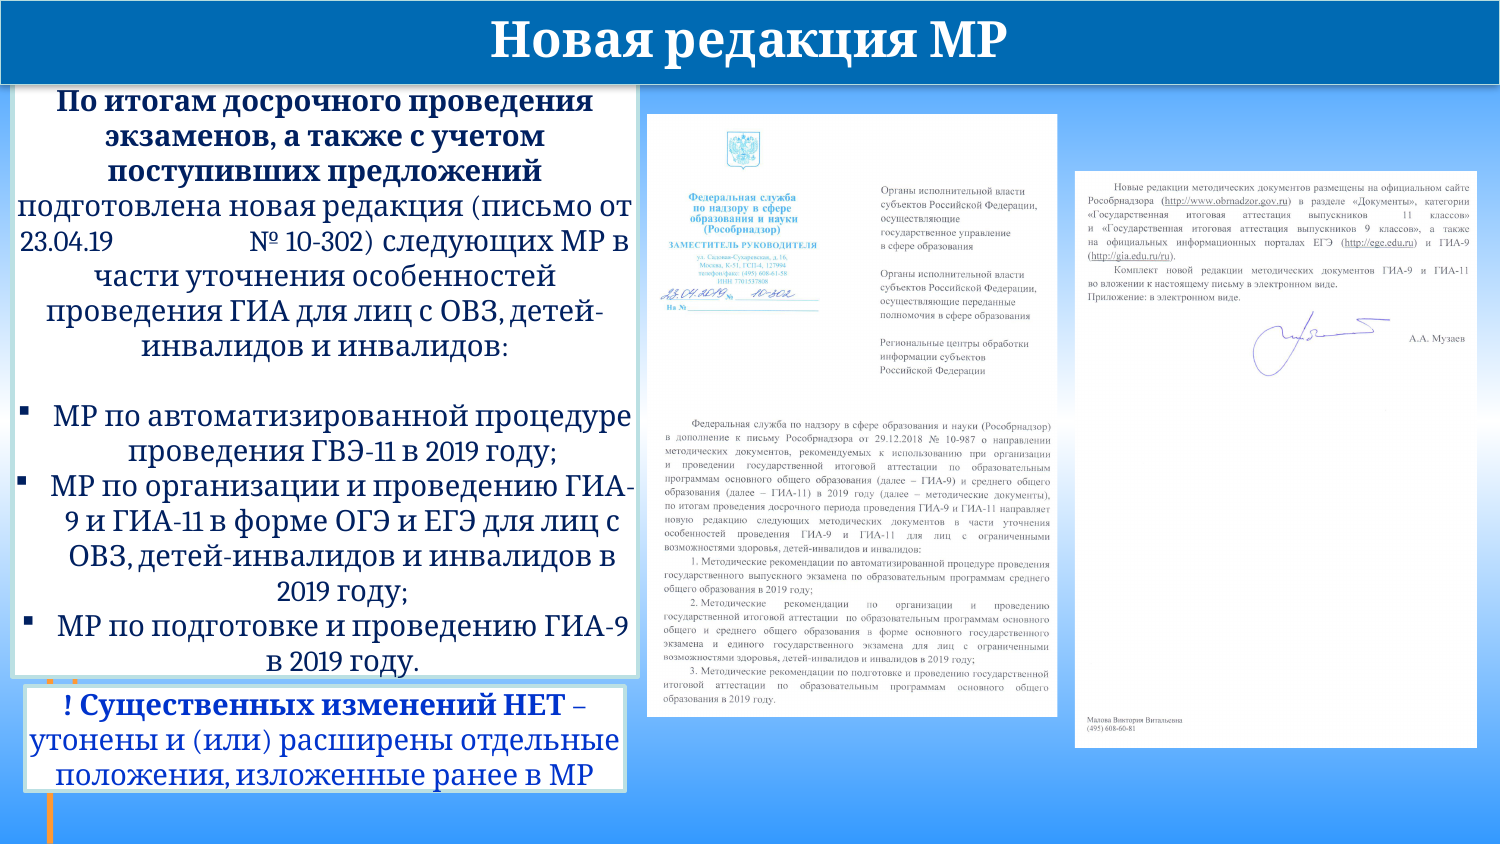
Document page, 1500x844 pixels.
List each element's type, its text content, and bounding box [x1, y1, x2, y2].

text_box Новая редакция МР [0, 0, 1500, 85]
text_box По итогам досрочного проведения экзаменов, а также с учетом поступивших предложений подготовлена новая редакция (письмо от 23.04.19 № 10-302) следующих МР в части уточнения особенностей проведения ГИА для лиц с ОВЗ, детей-инвалидов и инвалидов: МР по автоматизированной процедуре проведения ГВЭ-11 в 2019 году; МР по организации и проведению ГИА-9 и ГИА-11 в форме ОГЭ и ЕГЭ для лиц с ОВЗ, детей-инвалидов и инвалидов в 2019 году; МР по подготовке и проведению ГИА-9 в 2019 году. [10, 93, 640, 679]
text_box ! Существенных изменений НЕТ – утонены и (или) расширены отдельные положения, изложенные ранее в МР [23, 684, 627, 793]
picture [1074, 171, 1478, 748]
picture [646, 114, 1058, 717]
